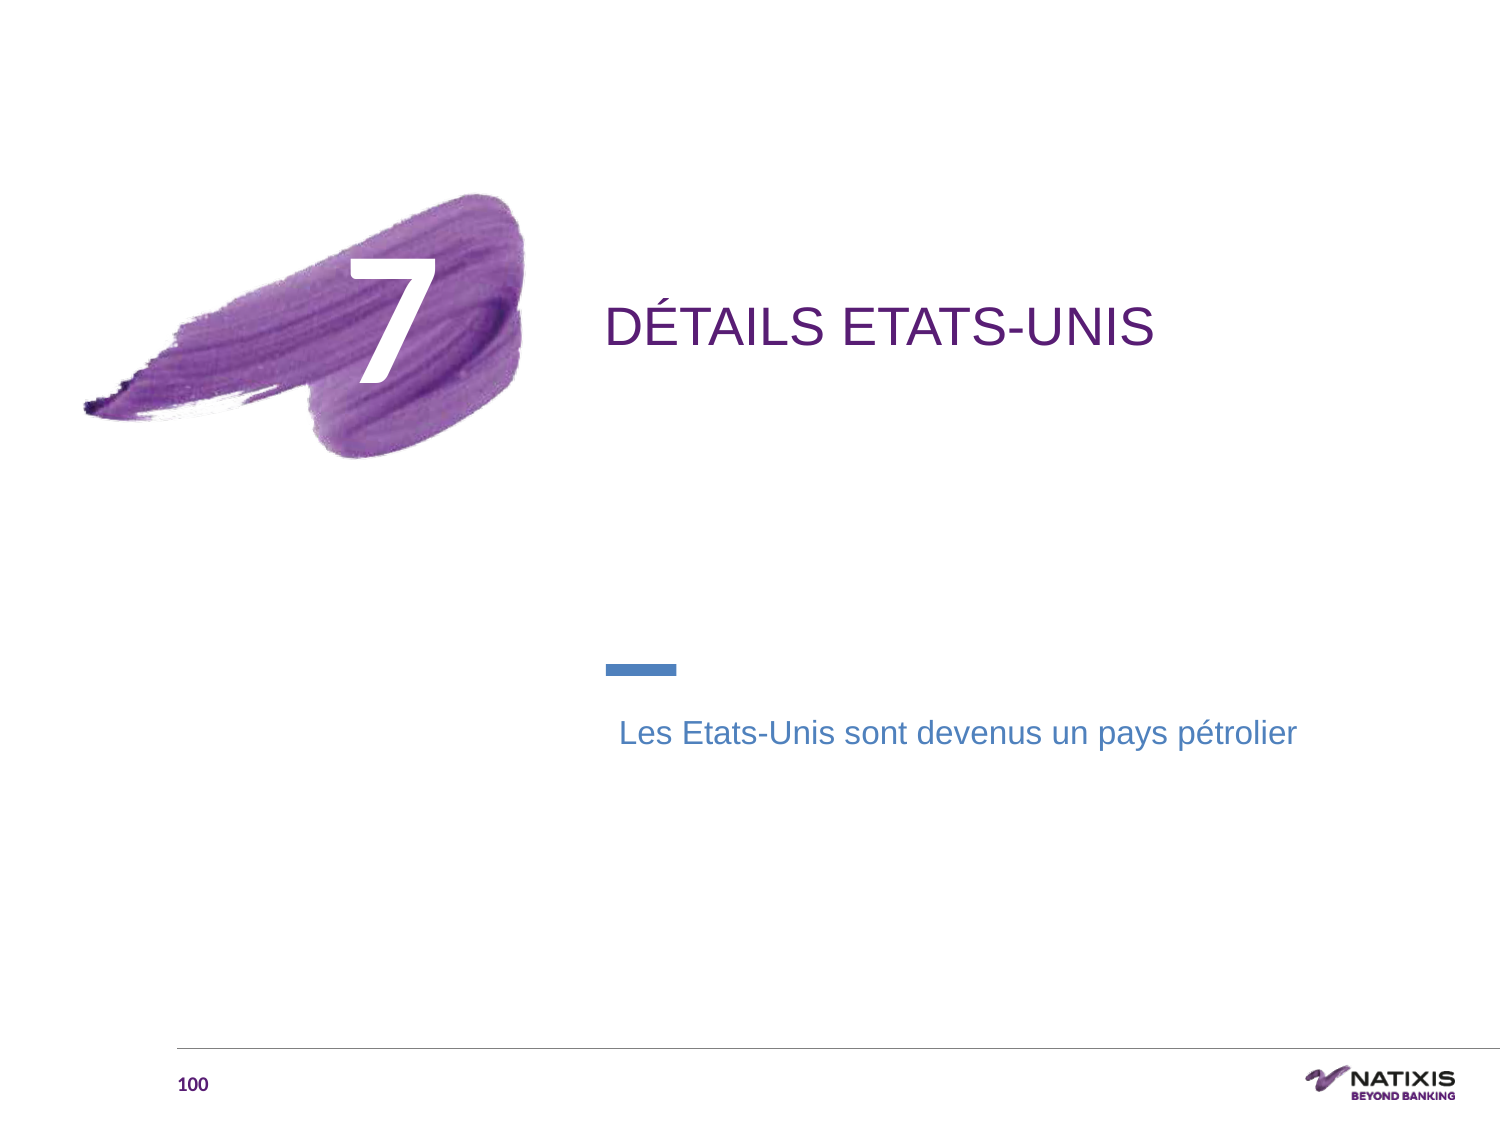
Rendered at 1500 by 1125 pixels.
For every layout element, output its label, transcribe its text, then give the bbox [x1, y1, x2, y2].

text_box [605, 664, 677, 676]
list 7 [321, 191, 462, 457]
picture [62, 117, 564, 529]
slide_number 100 [177, 1070, 249, 1096]
title Détails Etats-Unis [604, 166, 1414, 482]
list Les Etats-Unis sont devenus un pays pétrolier [605, 700, 1400, 950]
picture [1303, 1060, 1455, 1100]
